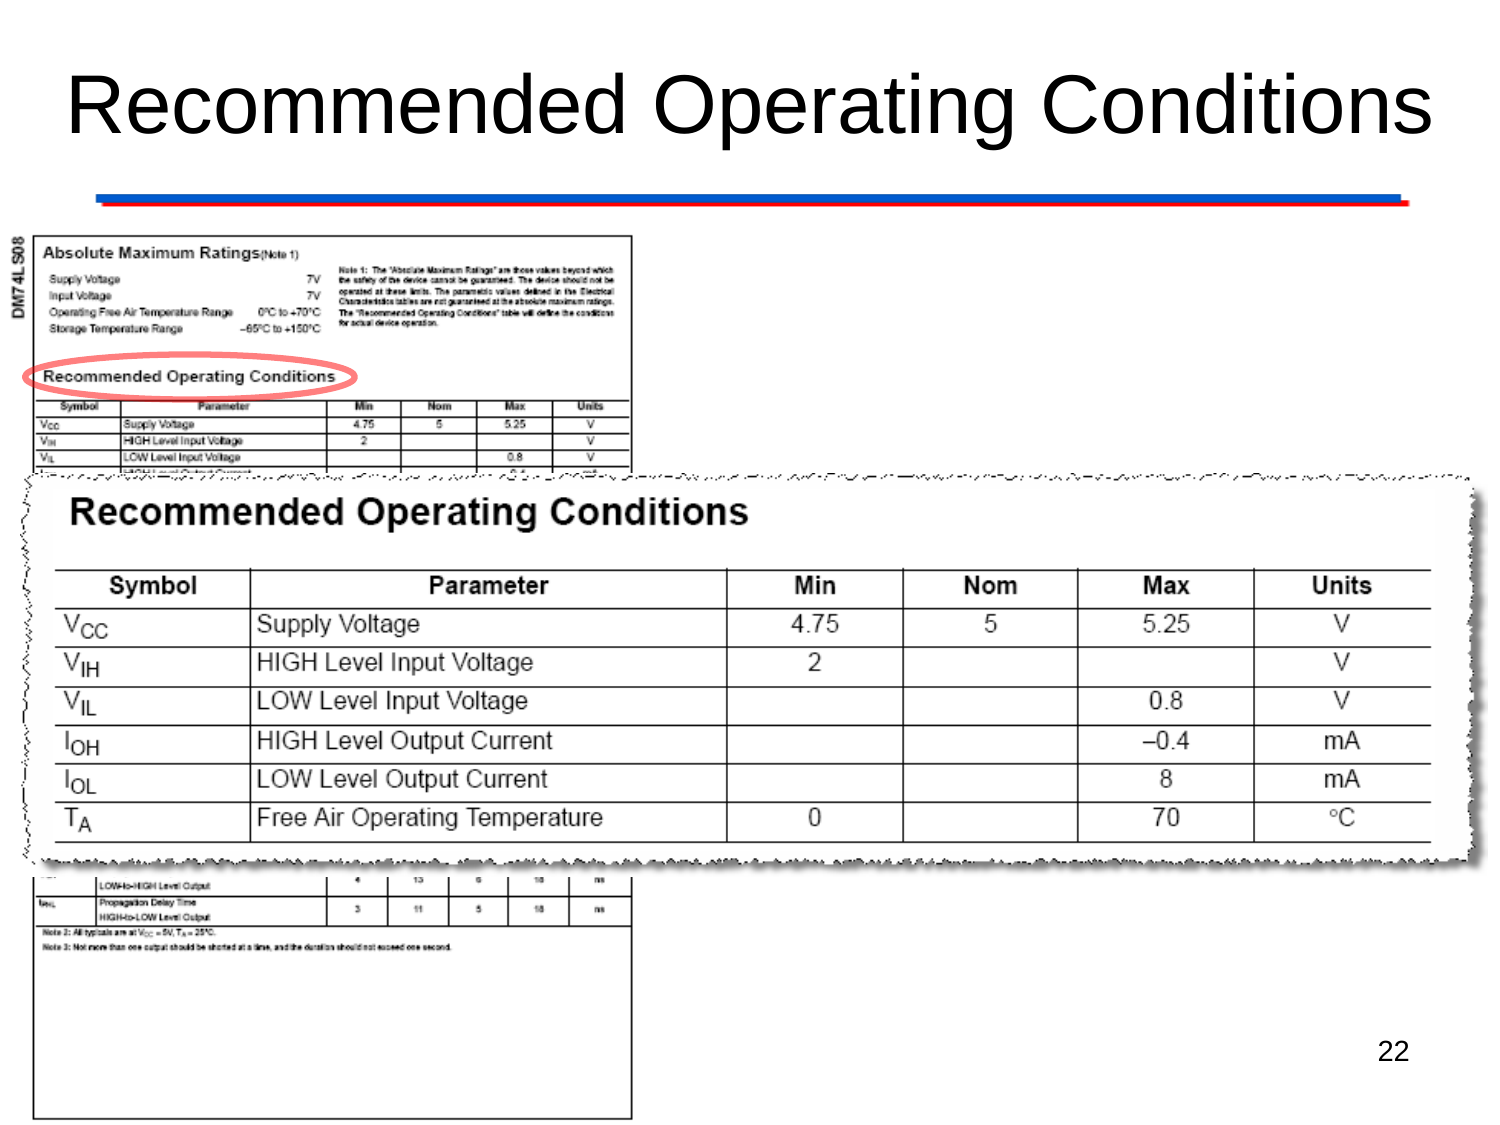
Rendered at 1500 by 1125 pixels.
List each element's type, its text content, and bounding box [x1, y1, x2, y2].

slide_number 22 [1074, 1024, 1426, 1103]
picture [91, 200, 1412, 209]
picture [0, 224, 1488, 1125]
title Recommended Operating Conditions [0, 0, 1500, 200]
